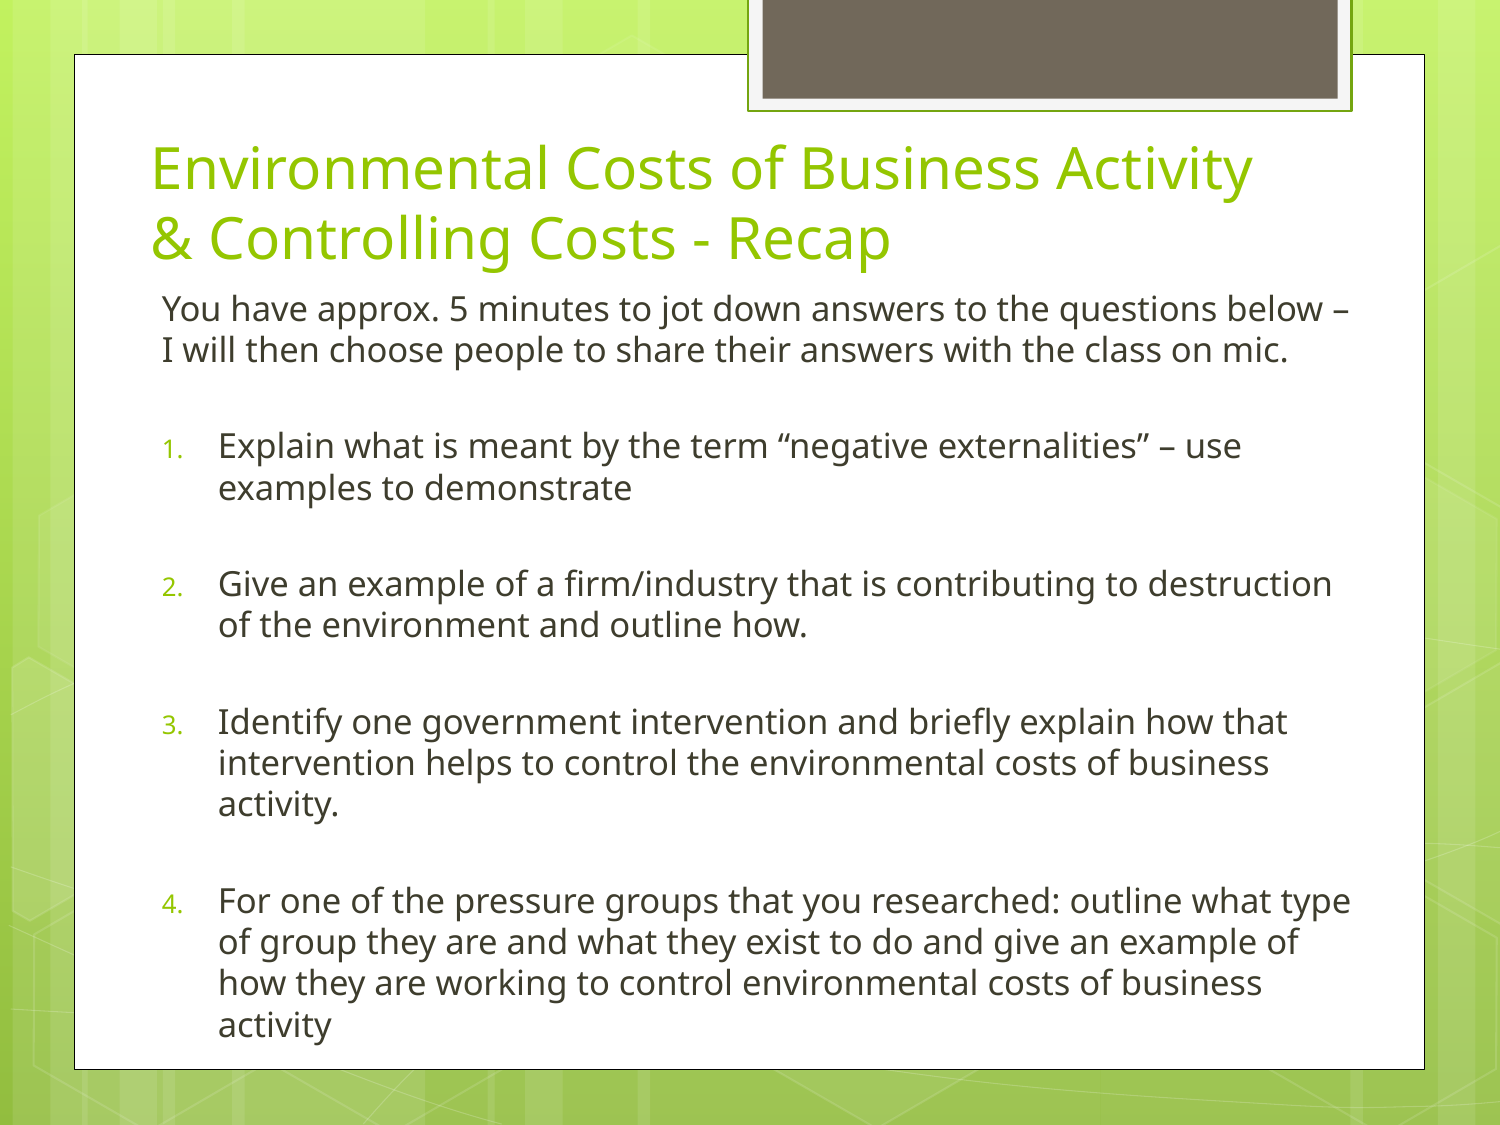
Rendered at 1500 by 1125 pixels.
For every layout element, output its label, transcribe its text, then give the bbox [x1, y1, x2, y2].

list You have approx. 5 minutes to jot down answers to the questions below – I will then choose people to share their answers with the class on mic. Explain what is meant by the term “negative externalities” – use examples to demonstrate Give an example of a firm/industry that is contributing to destruction of the environment and outline how. Identify one government intervention and briefly explain how that intervention helps to control the environmental costs of business activity. For one of the pressure groups that you researched: outline what type of group they are and what they exist to do and give an example of how they are working to control environmental costs of business activity [135, 278, 1372, 1061]
title Environmental Costs of Business Activity & Controlling Costs - Recap [135, 91, 1289, 278]
